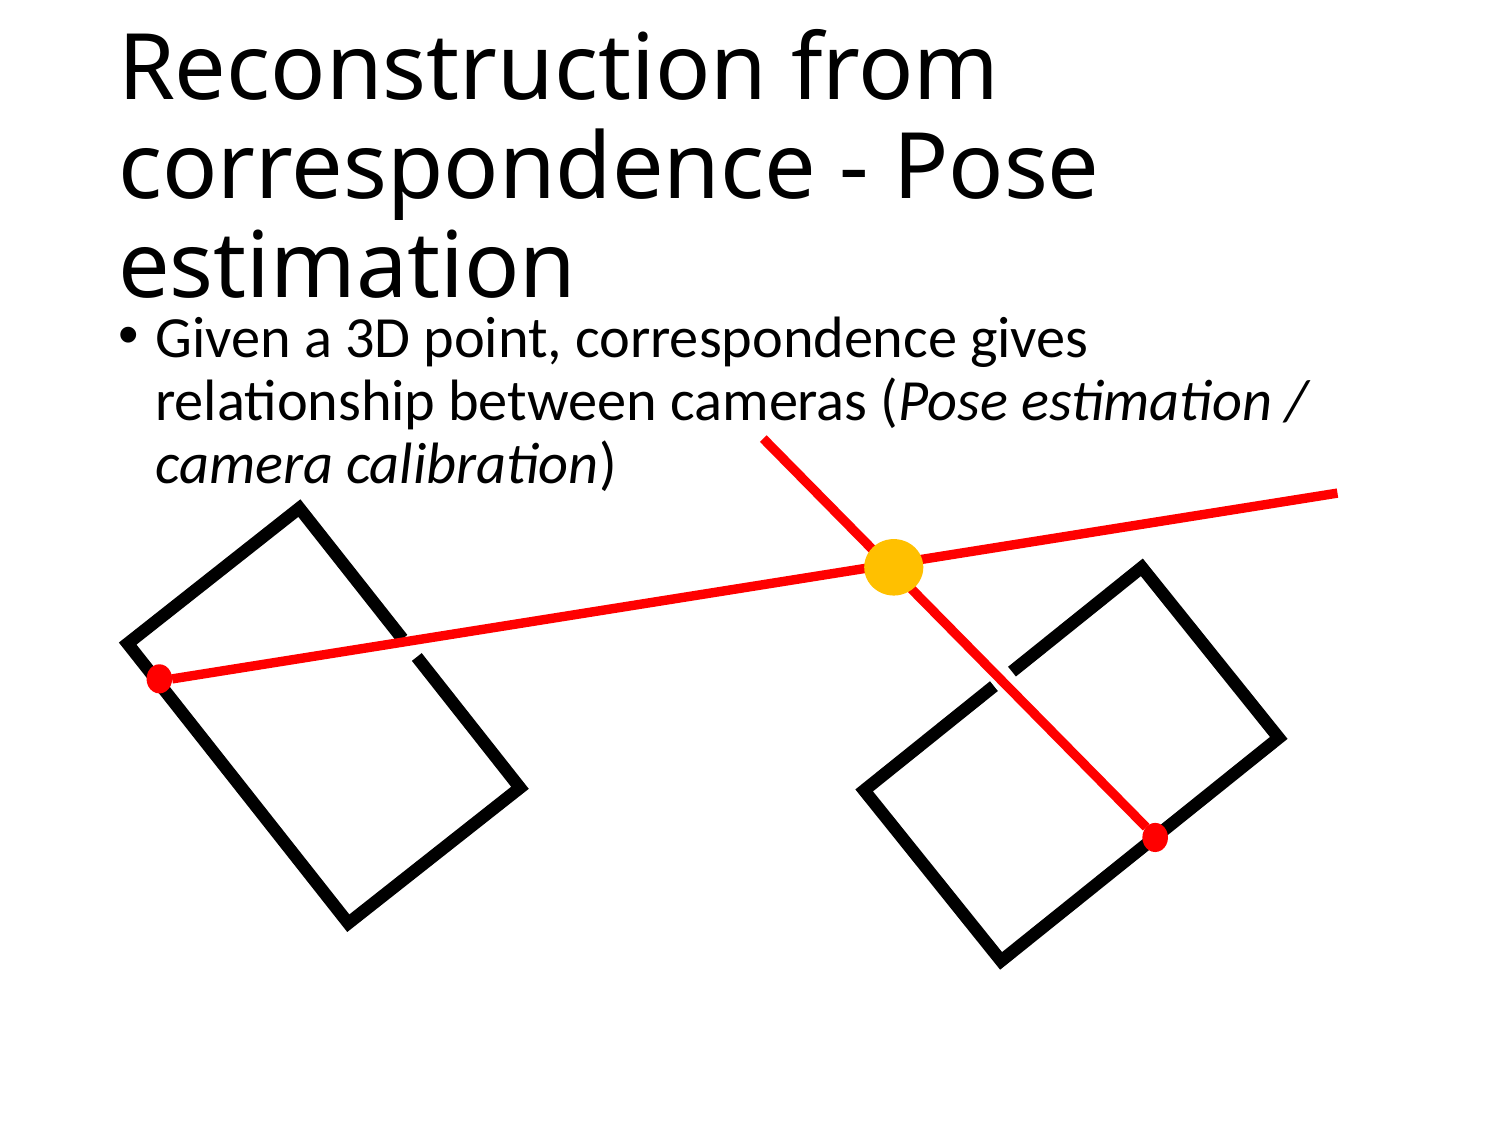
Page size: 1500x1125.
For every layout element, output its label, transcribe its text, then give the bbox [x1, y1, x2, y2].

list Given a 3D point, correspondence gives relationship between cameras (Pose estimation / camera calibration) [103, 299, 1397, 1014]
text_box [158, 580, 515, 832]
title Reconstruction from correspondence - Pose estimation [103, 59, 1397, 278]
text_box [763, 438, 1240, 878]
text_box [145, 663, 158, 695]
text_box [172, 493, 763, 679]
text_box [1240, 493, 1338, 679]
